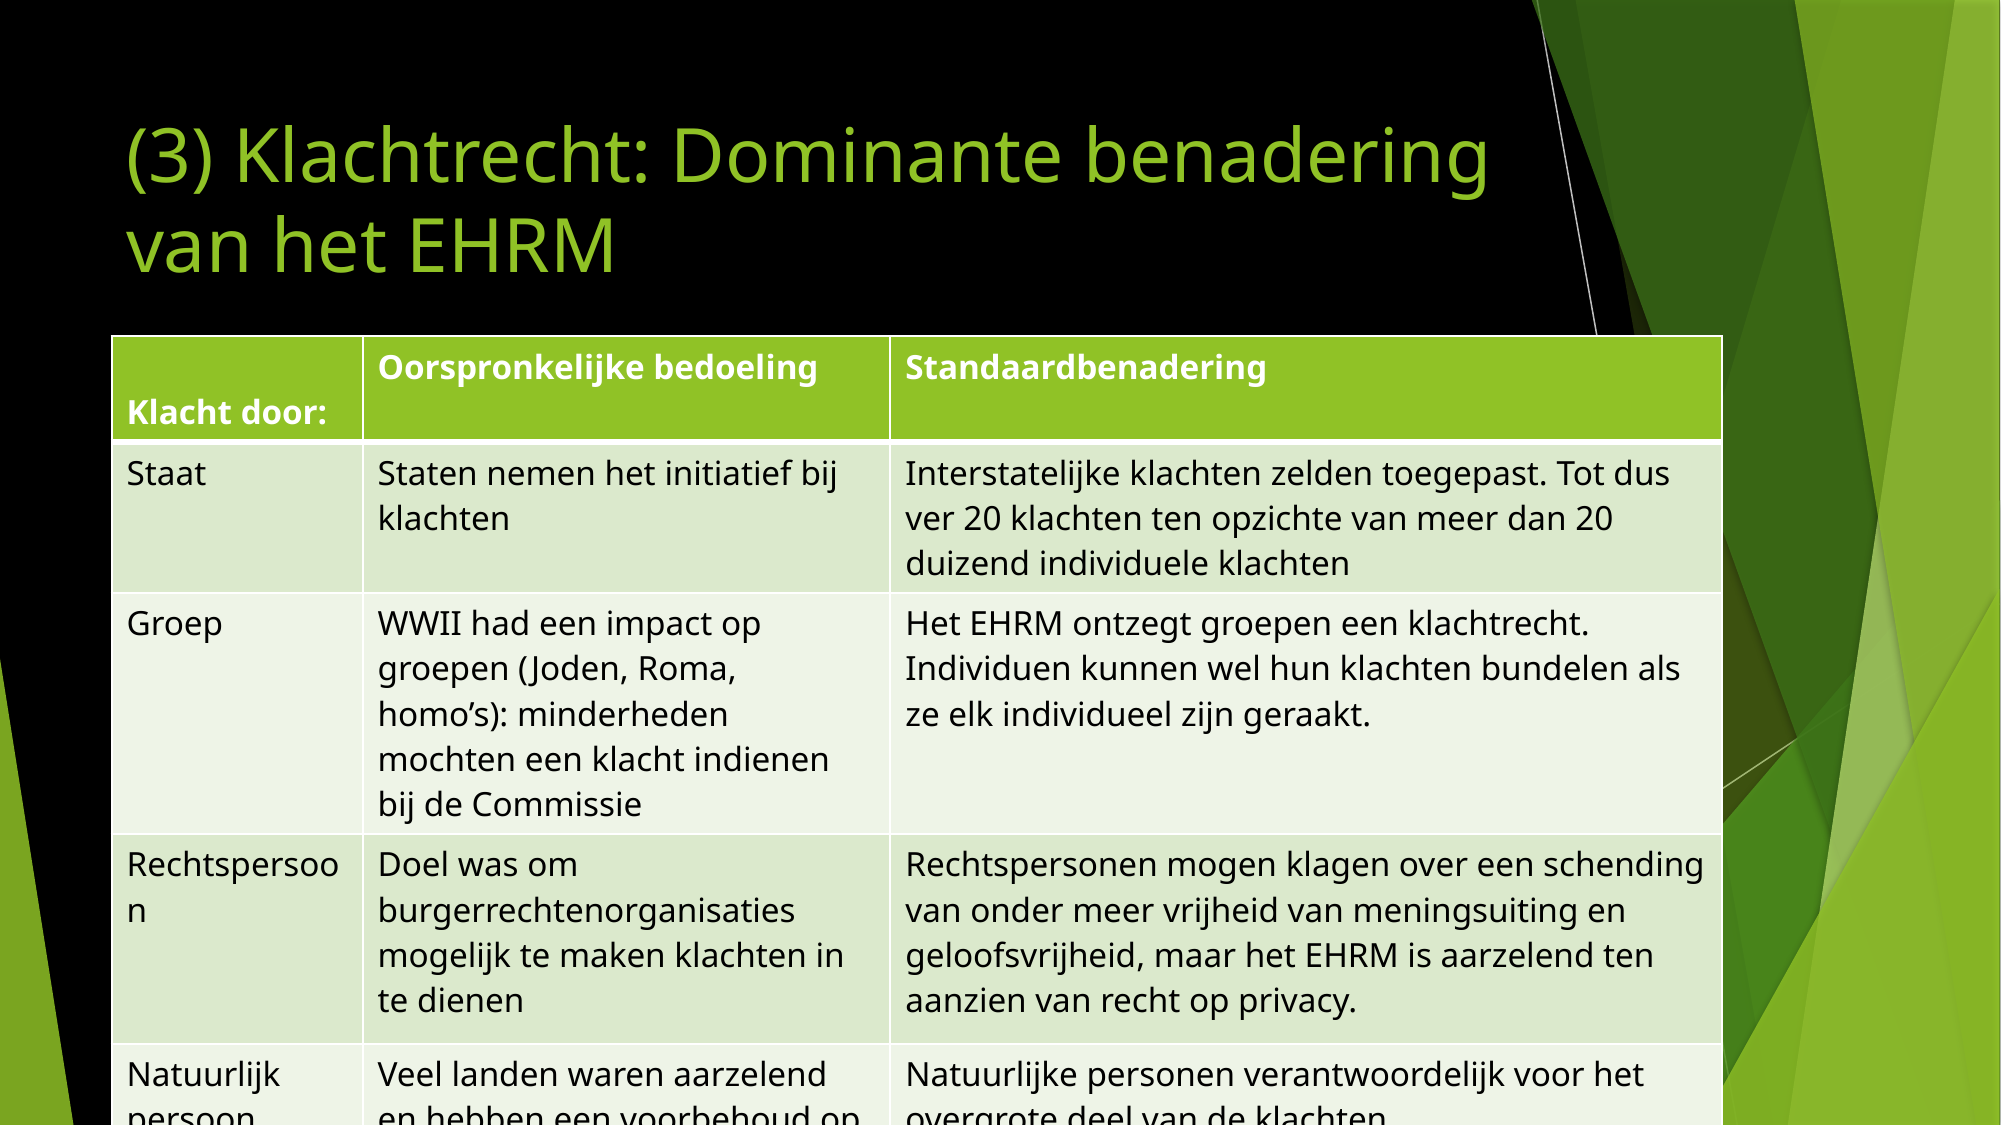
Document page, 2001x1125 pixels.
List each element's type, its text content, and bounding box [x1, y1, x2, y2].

table_header Oorspronkelijke bedoeling [364, 337, 889, 439]
table_cell Natuurlijk persoon [113, 1045, 362, 1125]
table_header Standaardbenadering [891, 337, 1721, 439]
table_cell Staat [113, 445, 362, 592]
table_cell Natuurlijke personen verantwoordelijk voor het overgrote deel van de klachten [891, 1045, 1721, 1125]
table_header Klacht door: [113, 337, 362, 439]
table_cell Veel landen waren aarzelend en hebben een voorbehoud op dit punt gemaakt [364, 1045, 889, 1125]
table_cell Staten nemen het initiatief bij klachten [364, 445, 889, 592]
table_cell Doel was om burgerrechtenorganisaties mogelijk te maken klachten in te dienen [364, 835, 889, 1043]
table_cell Rechtspersoon [113, 835, 362, 1043]
table_cell Het EHRM ontzegt groepen een klachtrecht. Individuen kunnen wel hun klachten bundelen als ze elk individueel zijn geraakt. [891, 594, 1721, 833]
table_cell Interstatelijke klachten zelden toegepast. Tot dus ver 20 klachten ten opzichte van meer dan 20 duizend individuele klachten [891, 445, 1721, 592]
table_cell Groep [113, 594, 362, 833]
table_cell WWII had een impact op groepen (Joden, Roma, homo’s): minderheden mochten een klacht indienen bij de Commissie [364, 594, 889, 833]
title (3) Klachtrecht: Dominante benadering van het EHRM [111, 99, 1522, 317]
table_cell Rechtspersonen mogen klagen over een schending van onder meer vrijheid van meningsuiting en geloofsvrijheid, maar het EHRM is aarzelend ten aanzien van recht op privacy. [891, 835, 1721, 1043]
